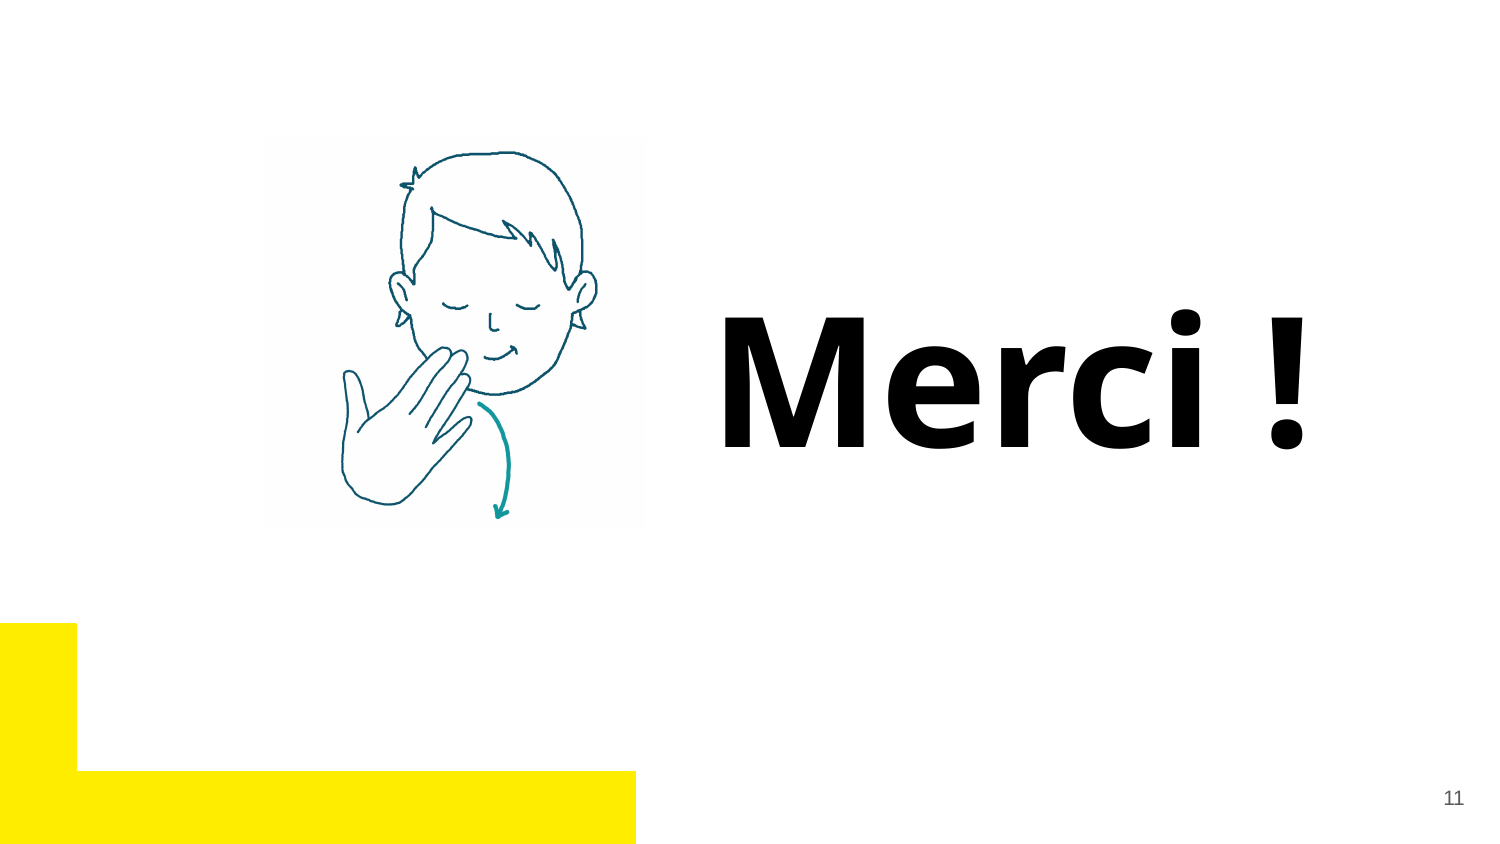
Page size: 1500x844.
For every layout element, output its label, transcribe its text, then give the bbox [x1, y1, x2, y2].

slide_number 11 [1389, 764, 1480, 830]
picture [265, 136, 646, 530]
title Merci ! [651, 327, 1500, 423]
